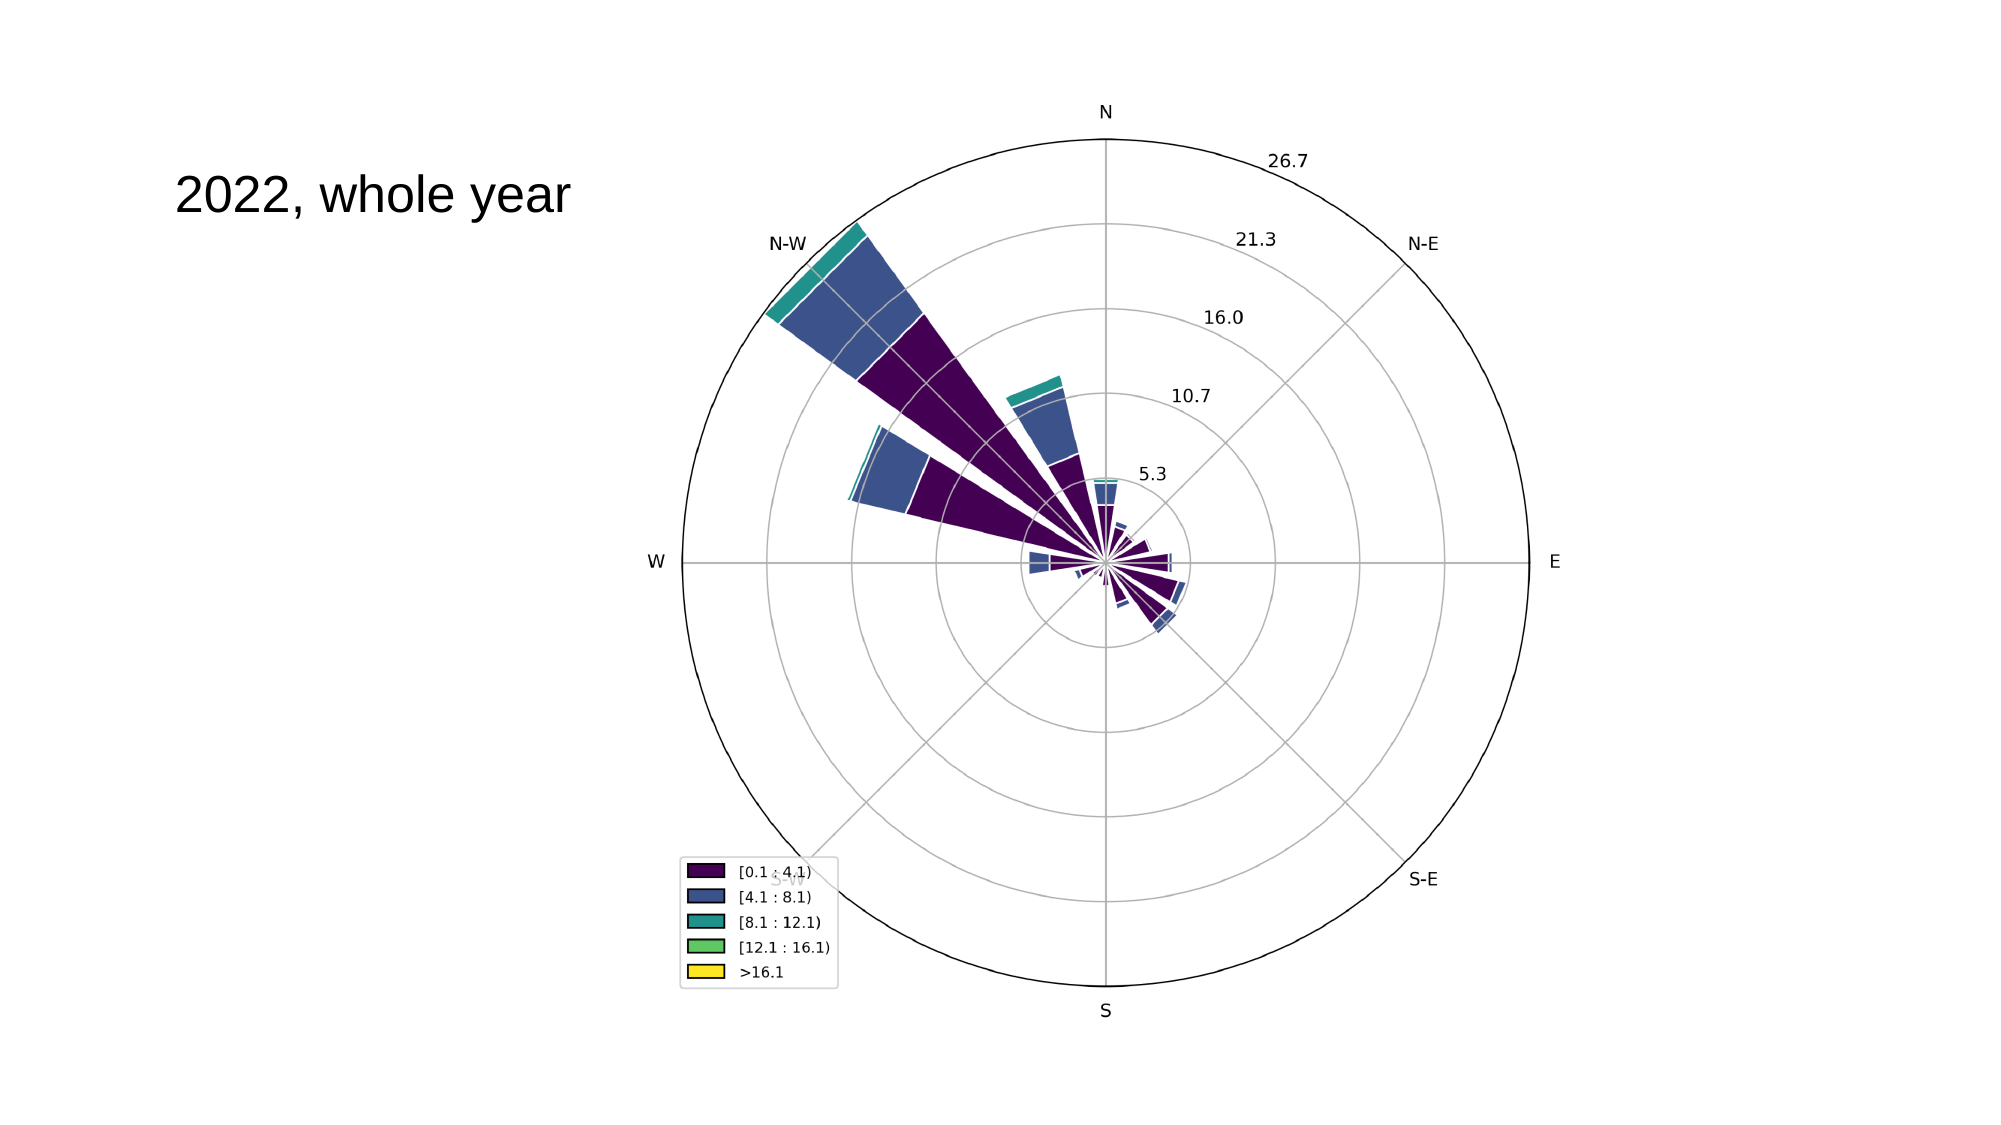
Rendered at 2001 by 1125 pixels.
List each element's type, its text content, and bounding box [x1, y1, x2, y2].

text_box 2022, whole year [154, 140, 571, 255]
picture [576, 33, 1636, 1092]
